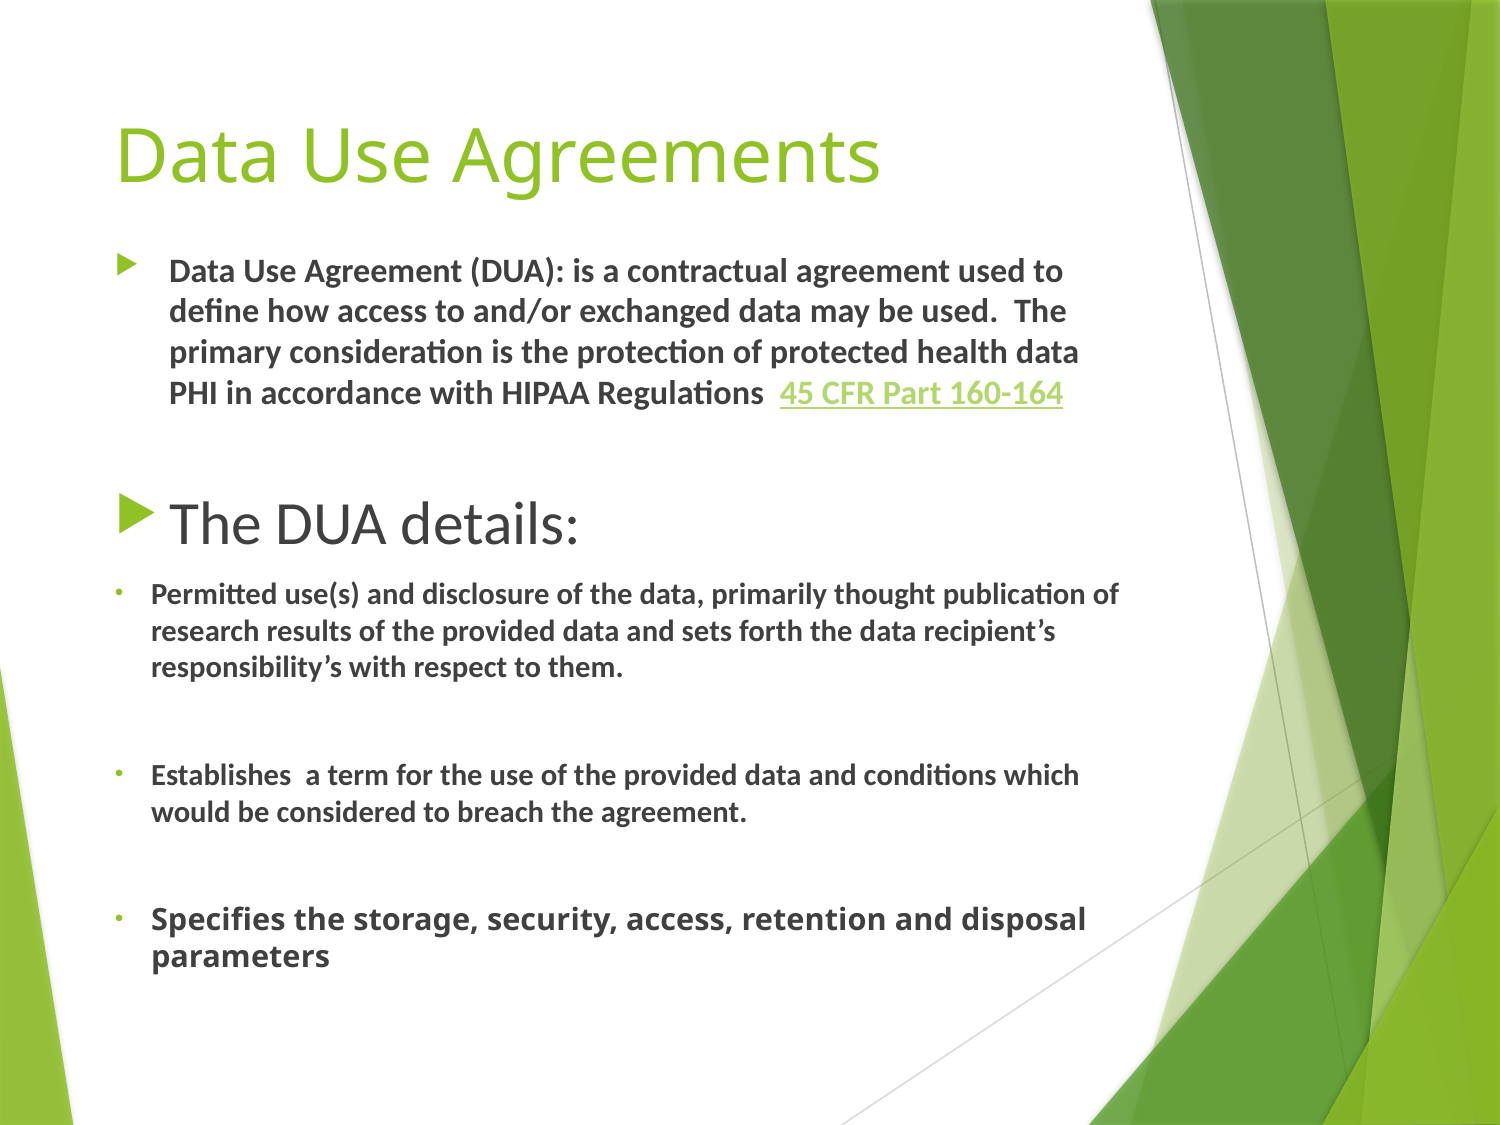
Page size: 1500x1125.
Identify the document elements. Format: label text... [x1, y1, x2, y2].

title Data Use Agreements [99, 99, 1142, 240]
list Data Use Agreement (DUA): is a contractual agreement used to define how access to and/or exchanged data may be used. The primary consideration is the protection of protected health data PHI in accordance with HIPAA Regulations 45 CFR Part 160-164 The DUA details: Permitted use(s) and disclosure of the data, primarily thought publication of research results of the provided data and sets forth the data recipient’s responsibility’s with respect to them. Establishes a term for the use of the provided data and conditions which would be considered to breach the agreement. Specifies the storage, security, access, retention and disposal parameters [99, 240, 1142, 992]
